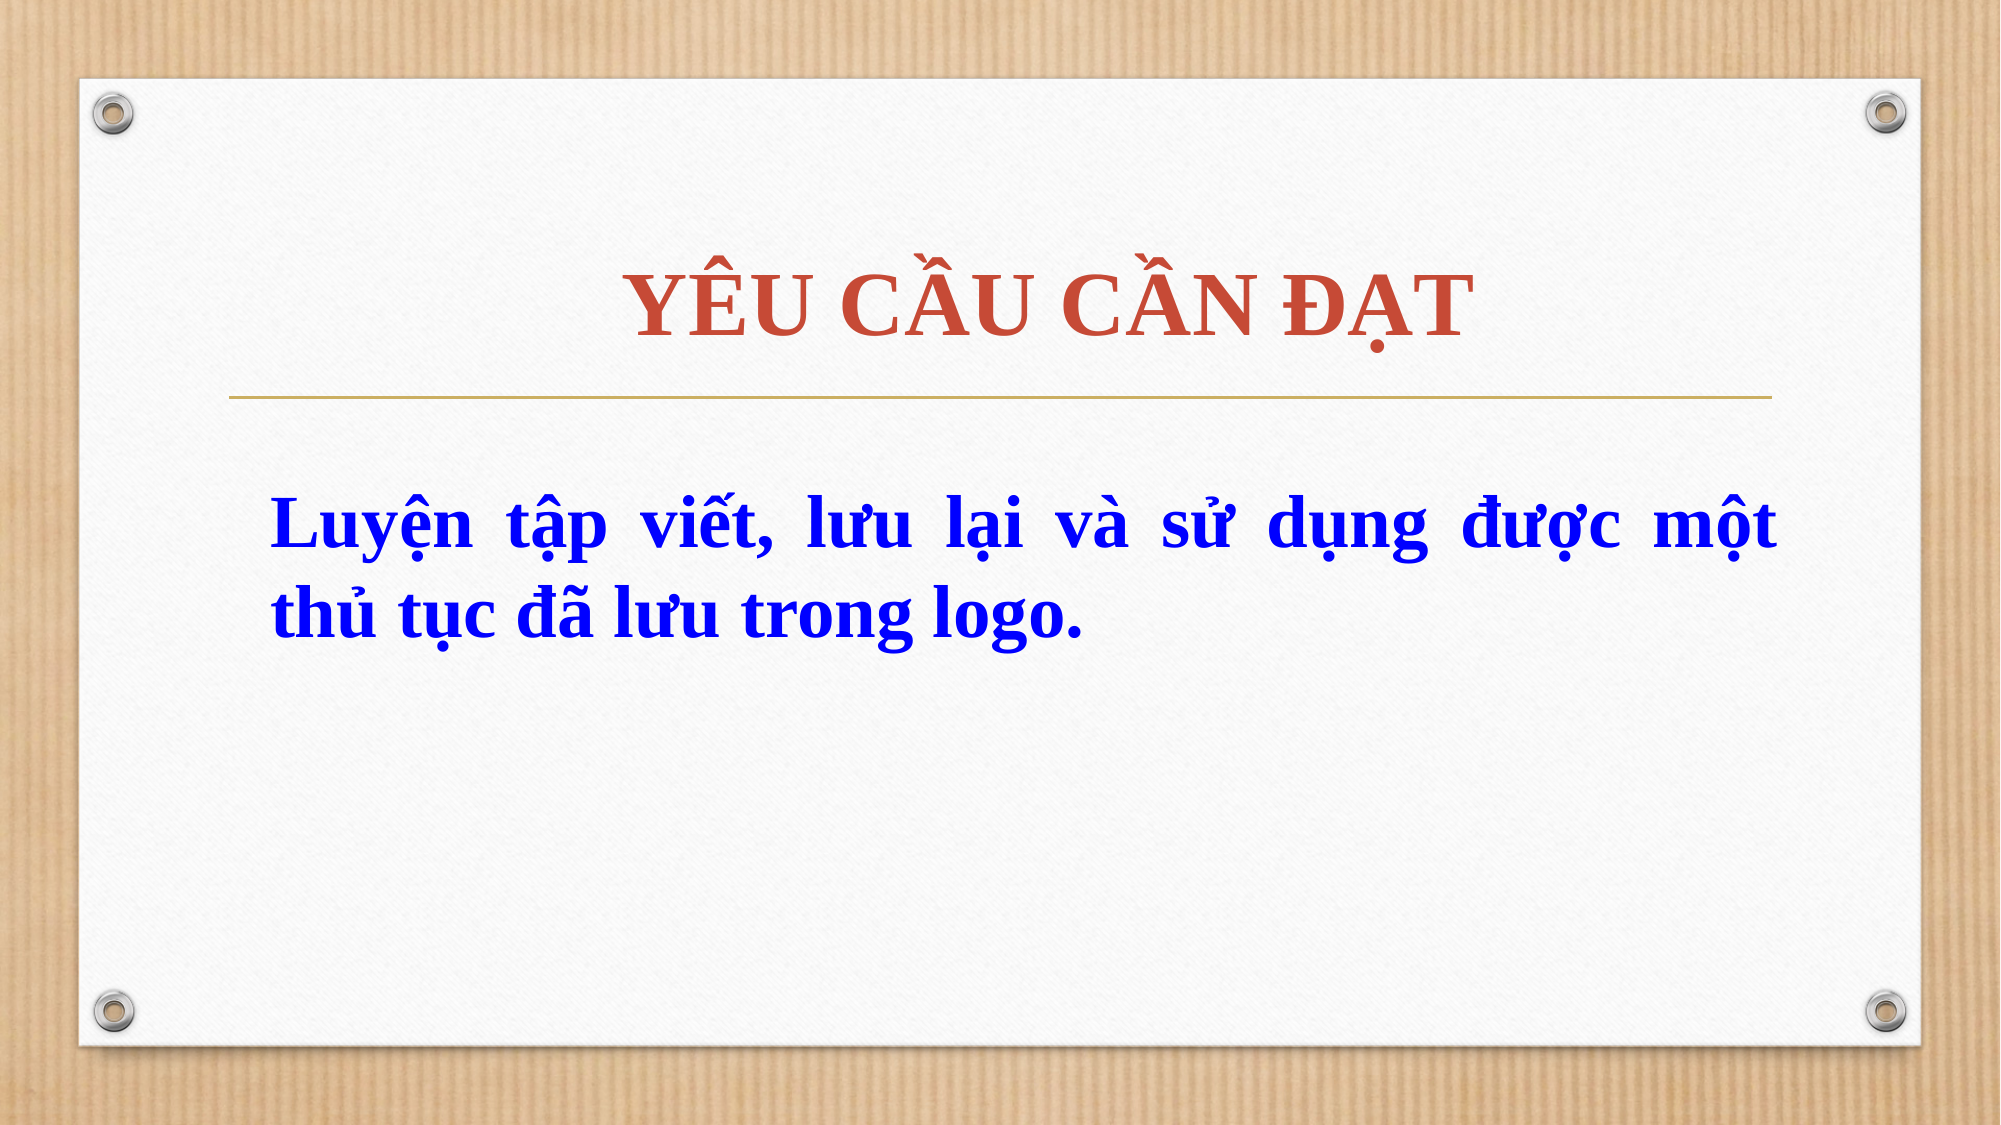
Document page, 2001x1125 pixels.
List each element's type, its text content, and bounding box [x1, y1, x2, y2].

text_box YÊU CẦU CẦN ĐẠT [580, 234, 1518, 365]
picture [0, 0, 2001, 1125]
text_box Luyện tập viết, lưu lại và sử dụng được một thủ tục đã lưu trong logo. [249, 462, 1799, 663]
